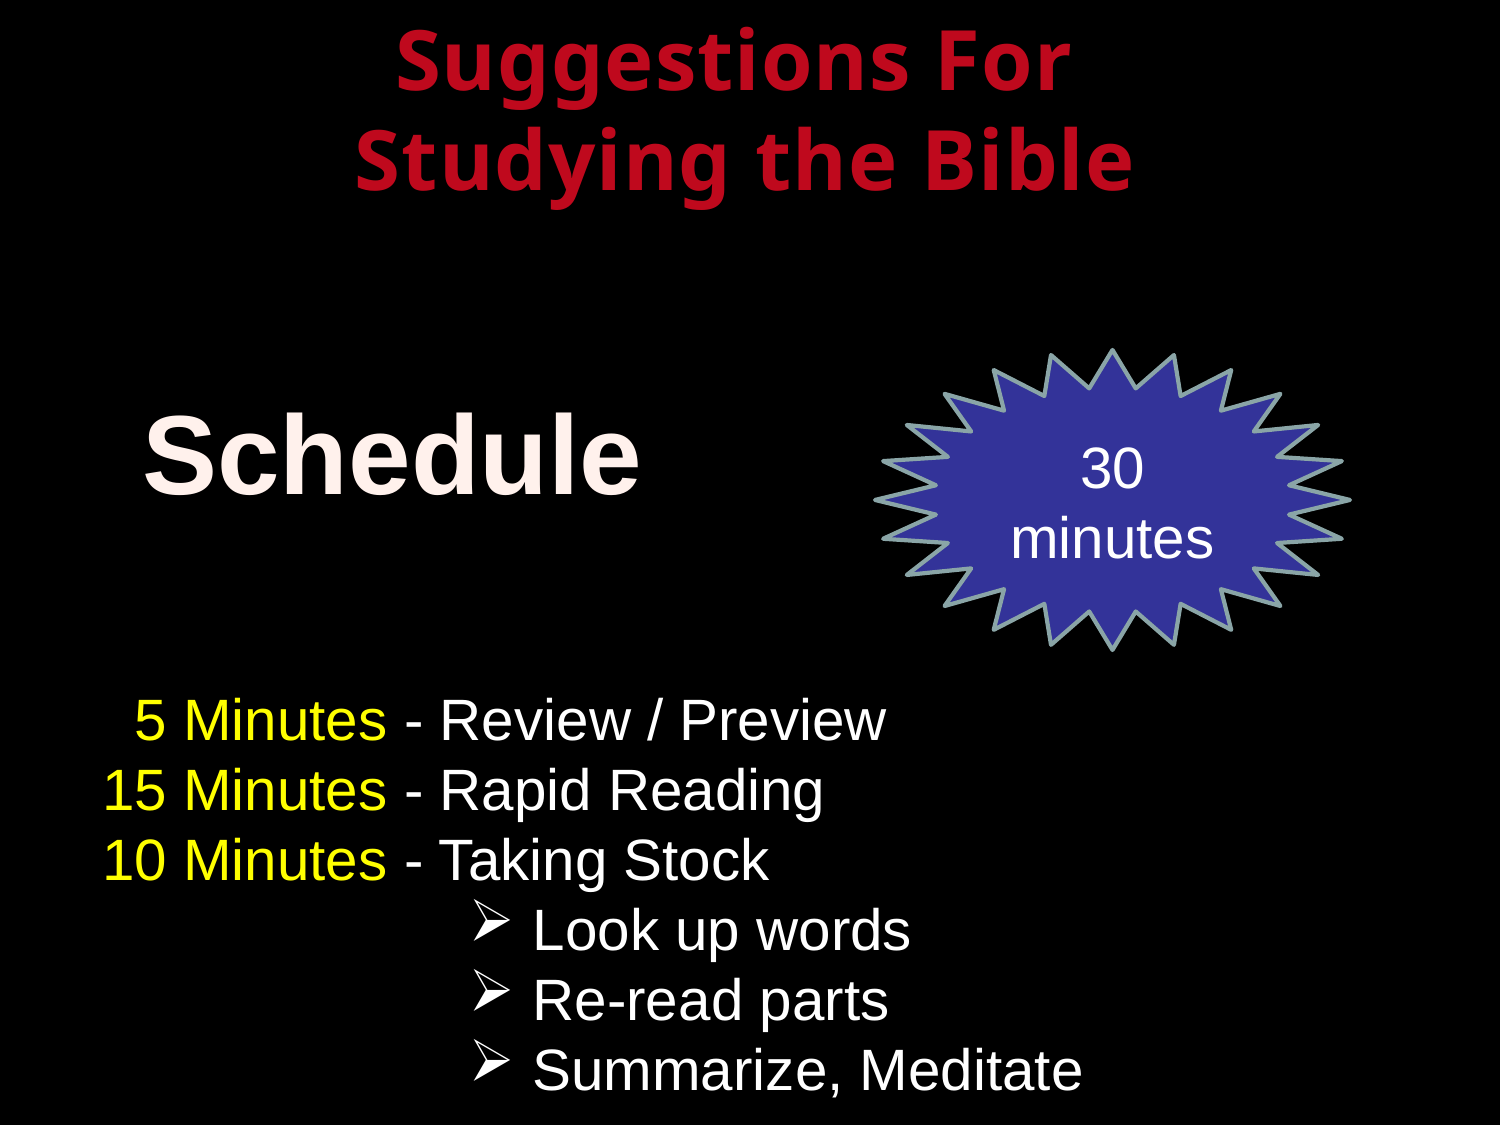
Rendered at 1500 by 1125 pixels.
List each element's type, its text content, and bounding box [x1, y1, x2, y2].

text_box Schedule [127, 374, 658, 525]
text_box Suggestions For Studying the Bible [340, 0, 1151, 215]
text_box 5 Minutes - Review / Preview 15 Minutes - Rapid Reading 10 Minutes - Taking Stock Look up words Re-read parts Summarize, Meditate [87, 674, 1350, 1110]
text_box 30 minutes [872, 347, 1353, 653]
